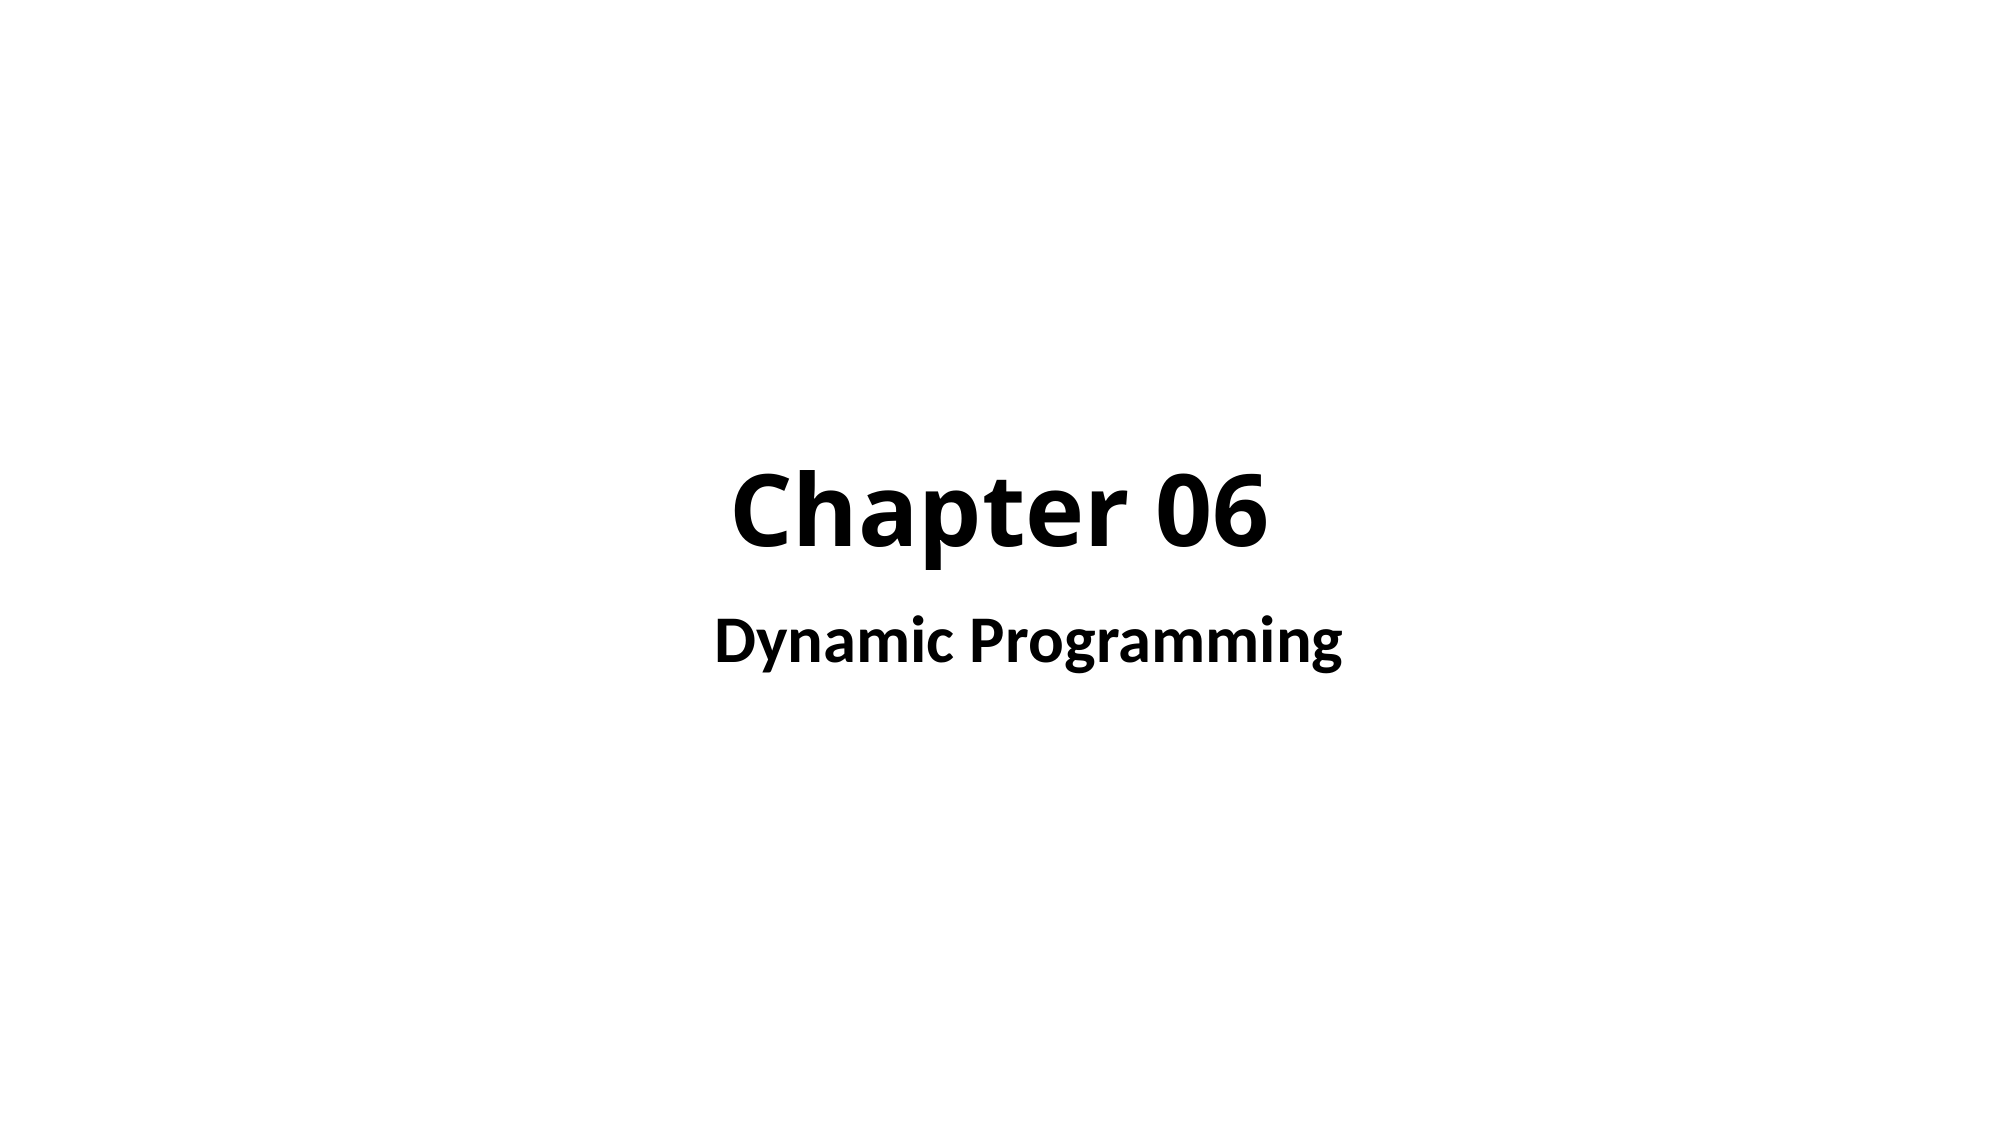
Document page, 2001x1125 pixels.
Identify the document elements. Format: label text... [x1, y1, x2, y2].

title Chapter 06 [249, 184, 1750, 576]
subtitle Dynamic Programming [279, 597, 1780, 870]
